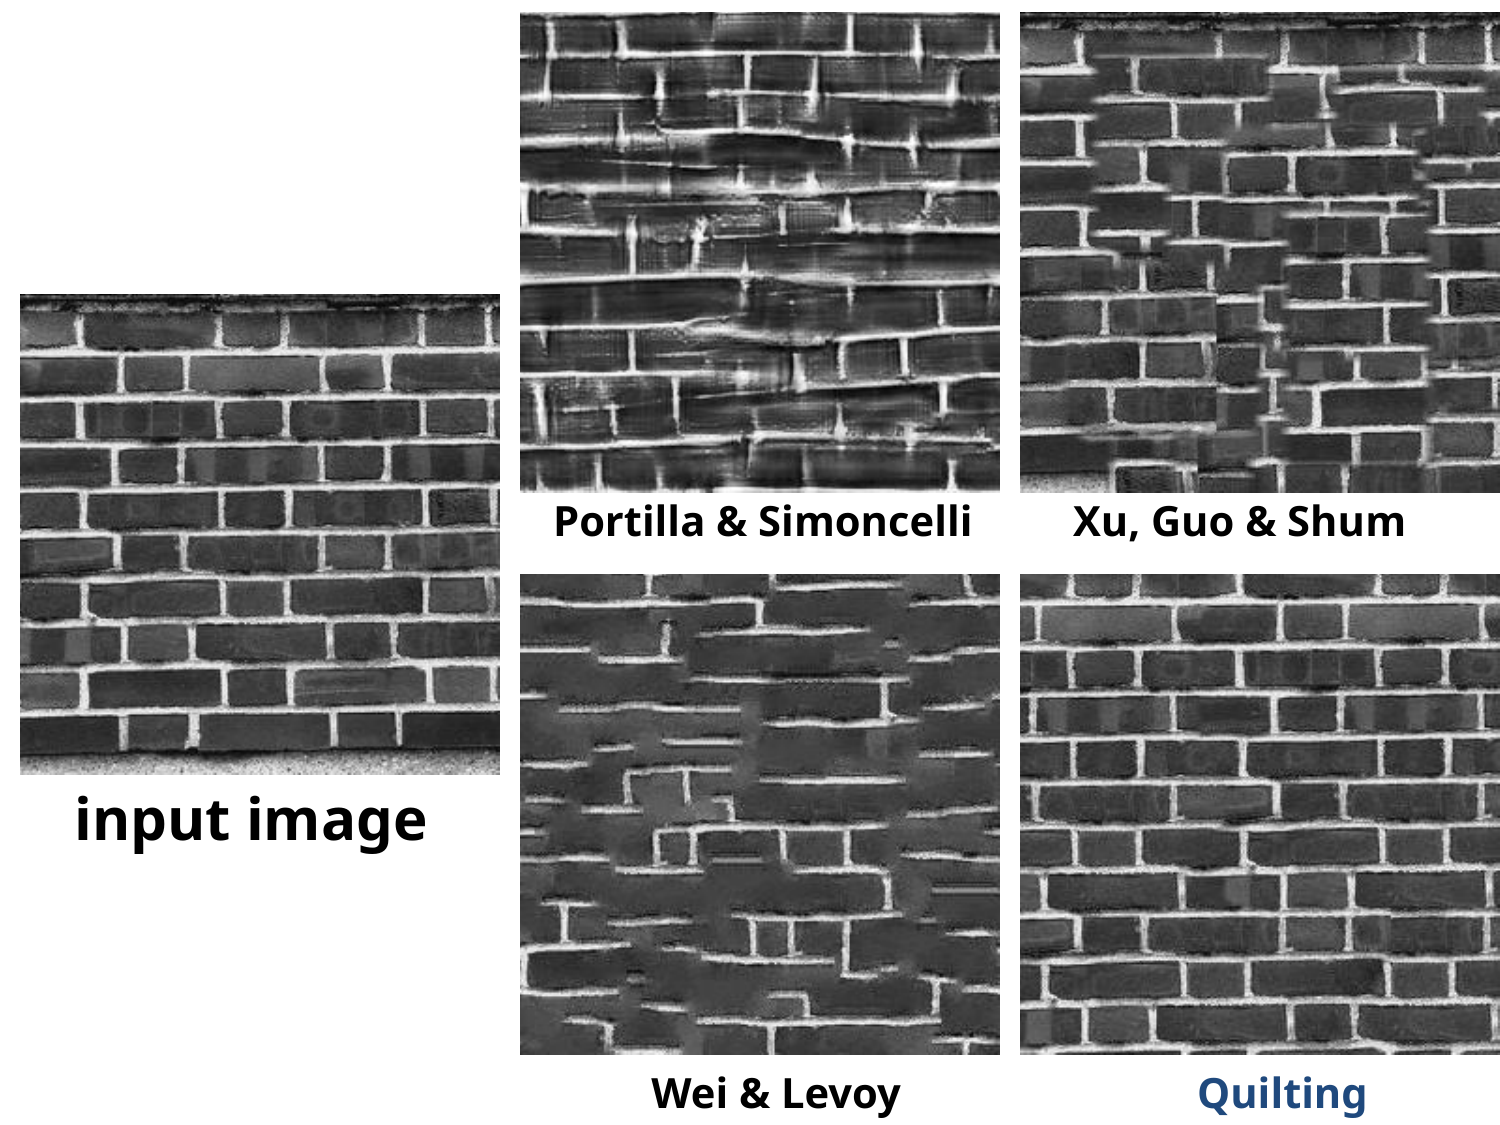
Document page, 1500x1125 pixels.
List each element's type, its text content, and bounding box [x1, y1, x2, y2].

text_box Portilla & Simoncelli [538, 502, 988, 553]
text_box Wei & Levoy [636, 1065, 916, 1125]
picture [519, 574, 1001, 1056]
text_box Xu, Guo & Shum [1058, 502, 1422, 553]
picture [1019, 574, 1500, 1056]
picture [519, 12, 1001, 493]
text_box input image [59, 785, 443, 860]
text_box Quilting [1182, 1065, 1383, 1125]
picture [19, 294, 501, 776]
picture [1019, 12, 1500, 493]
